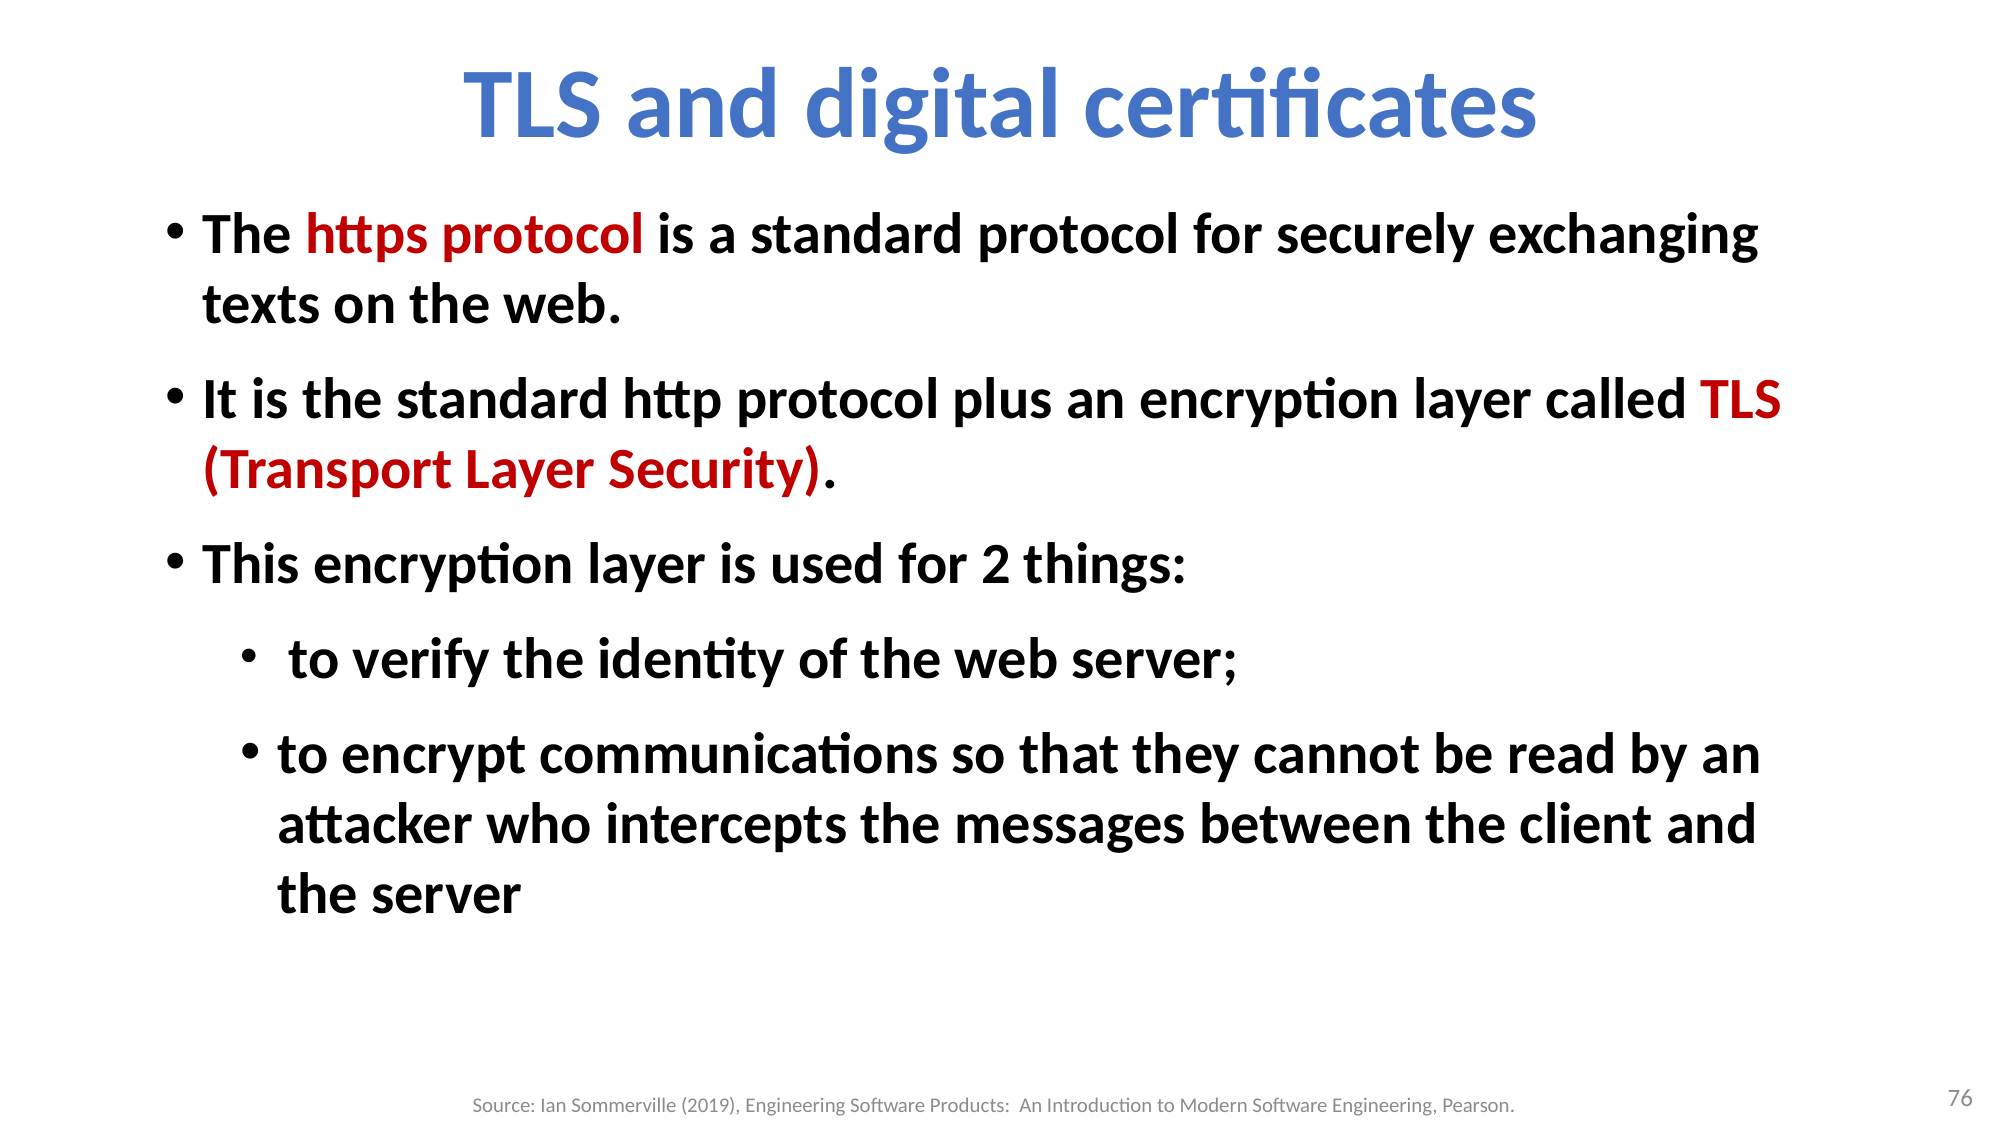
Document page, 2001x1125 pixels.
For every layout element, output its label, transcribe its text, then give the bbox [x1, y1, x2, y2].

title TLS and digital certificates [326, 19, 1677, 175]
slide_number 76 [1830, 1076, 1989, 1116]
footer Source: Ian Sommerville (2019), Engineering Software Products: An Introduction to Modern Software Engineering, Pearson. [350, 1082, 1638, 1125]
list The https protocol is a standard protocol for securely exchanging texts on the web. It is the standard http protocol plus an encryption layer called TLS (Transport Layer Security). This encryption layer is used for 2 things: to verify the identity of the web server; to encrypt communications so that they cannot be read by an attacker who intercepts the messages between the client and the server [150, 187, 1831, 1070]
